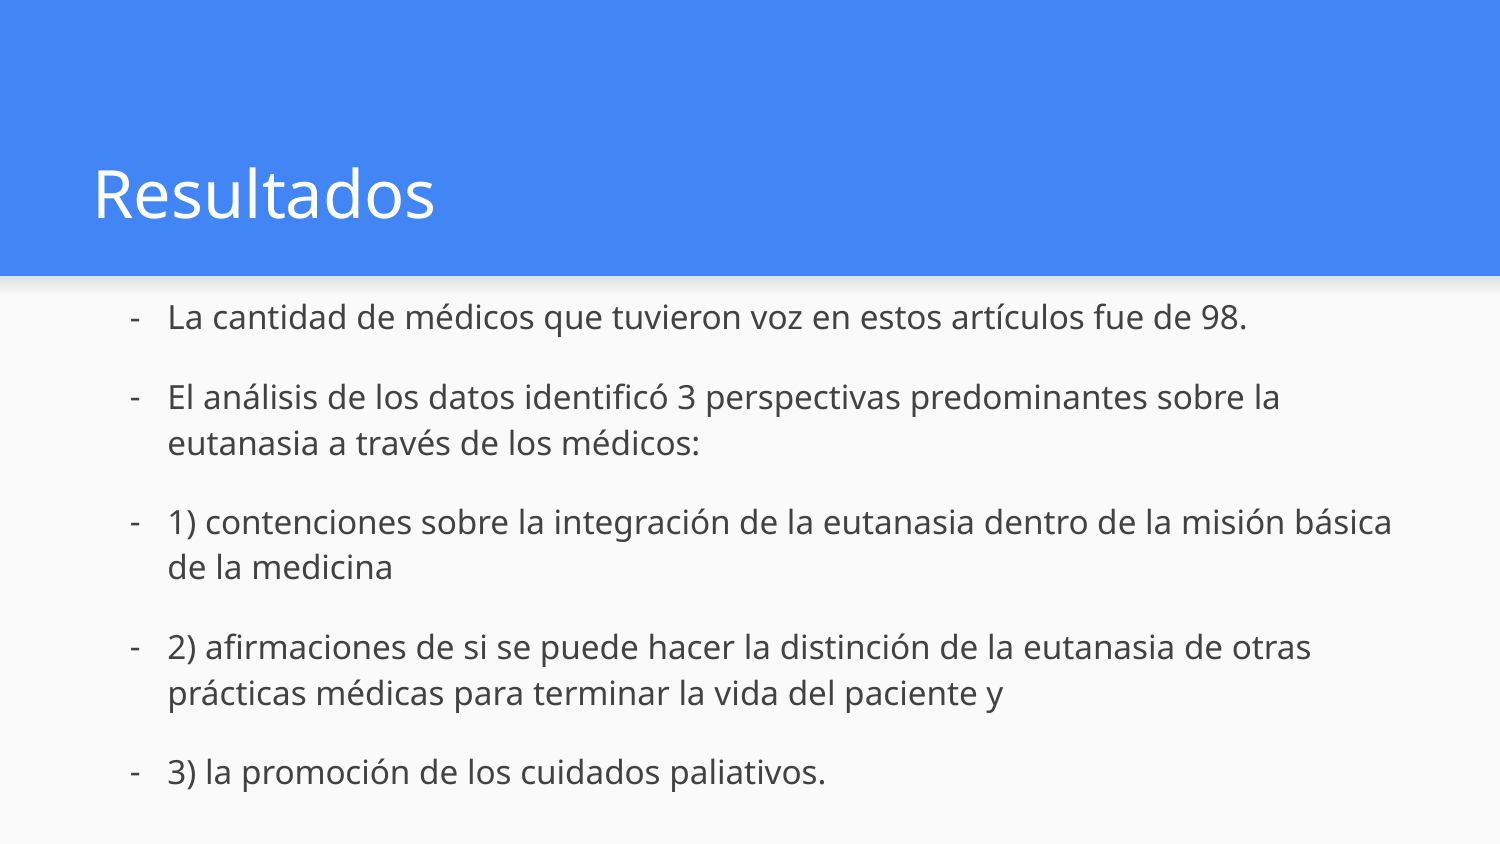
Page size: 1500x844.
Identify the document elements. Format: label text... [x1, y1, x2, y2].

title Resultados [77, 121, 1427, 248]
list La cantidad de médicos que tuvieron voz en estos artículos fue de 98. El análisis de los datos identificó 3 perspectivas predominantes sobre la eutanasia a través de los médicos: 1) contenciones sobre la integración de la eutanasia dentro de la misión básica de la medicina 2) afirmaciones de si se puede hacer la distinción de la eutanasia de otras prácticas médicas para terminar la vida del paciente y 3) la promoción de los cuidados paliativos. [77, 275, 1427, 844]
